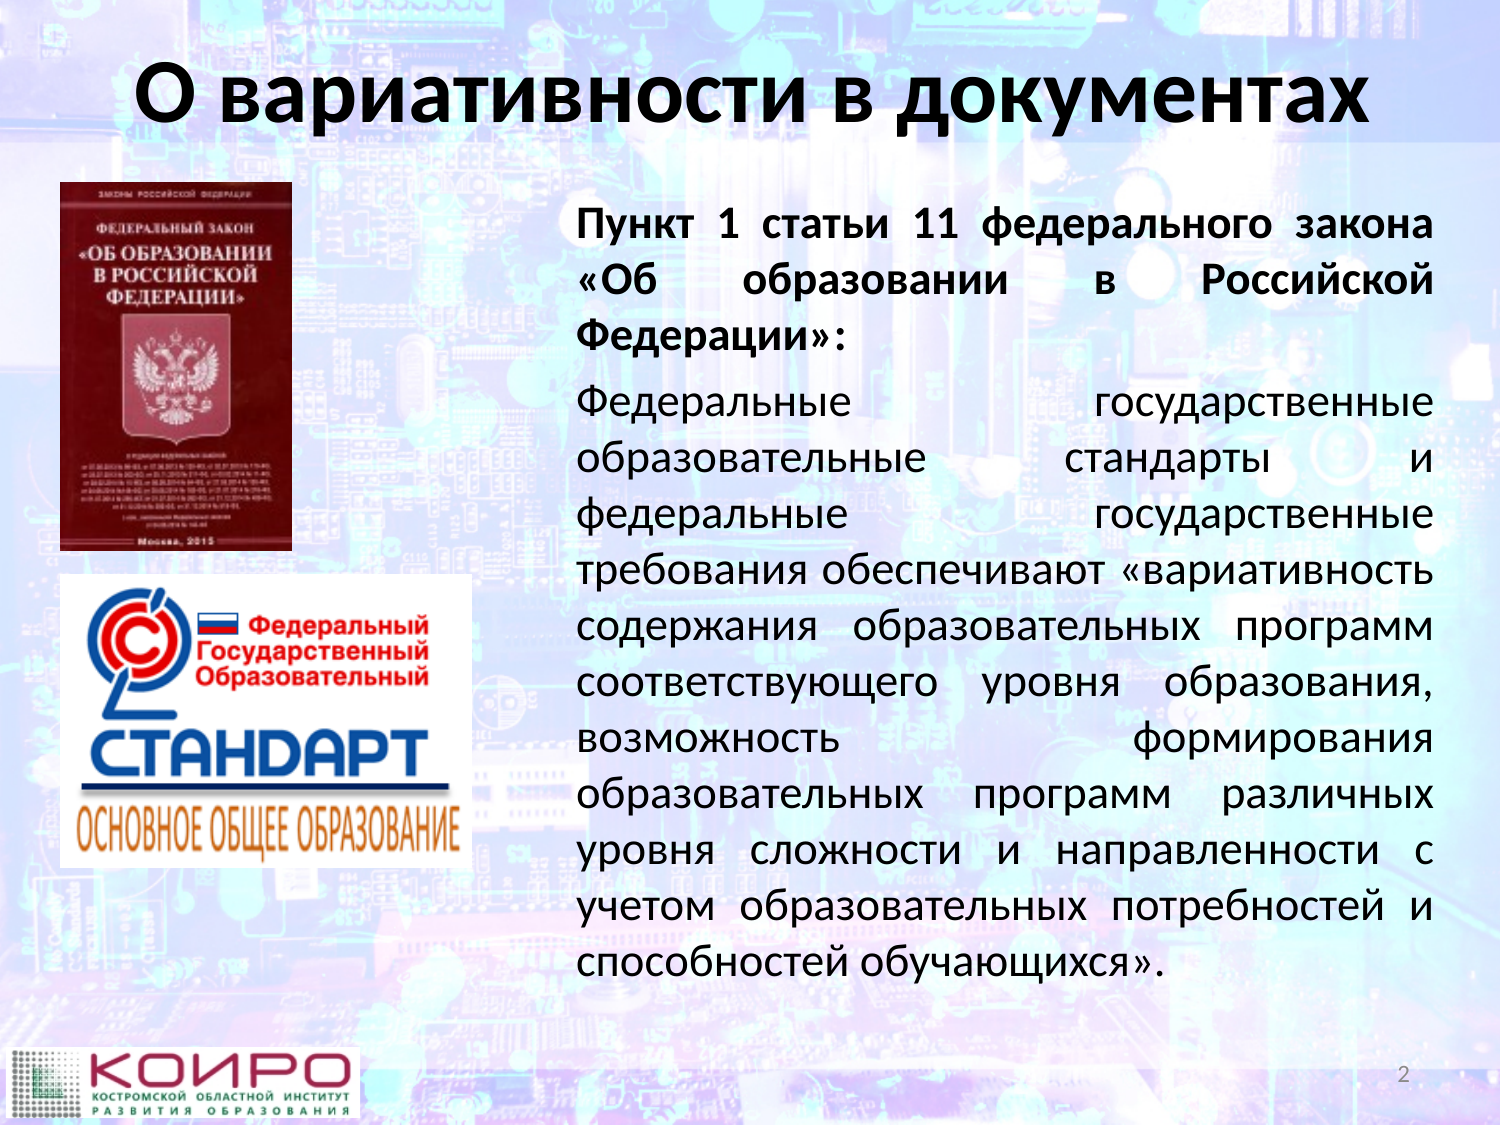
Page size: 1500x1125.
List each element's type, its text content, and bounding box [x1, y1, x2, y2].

slide_number 2 [1074, 1048, 1425, 1103]
title О вариативности в документах [93, 11, 1414, 161]
picture [0, 0, 1500, 1125]
text_box Пункт 1 статьи 11 федерального закона «Об образовании в Российской Федерации»: Федеральные государственные образовательные стандарты и федеральные государственные требования обеспечивают «вариативность содержания образовательных программ соответствующего уровня образования, возможность формирования образовательных программ различных уровня сложности и направленности с учетом образовательных потребностей и способностей обучающихся». [561, 184, 1451, 1048]
